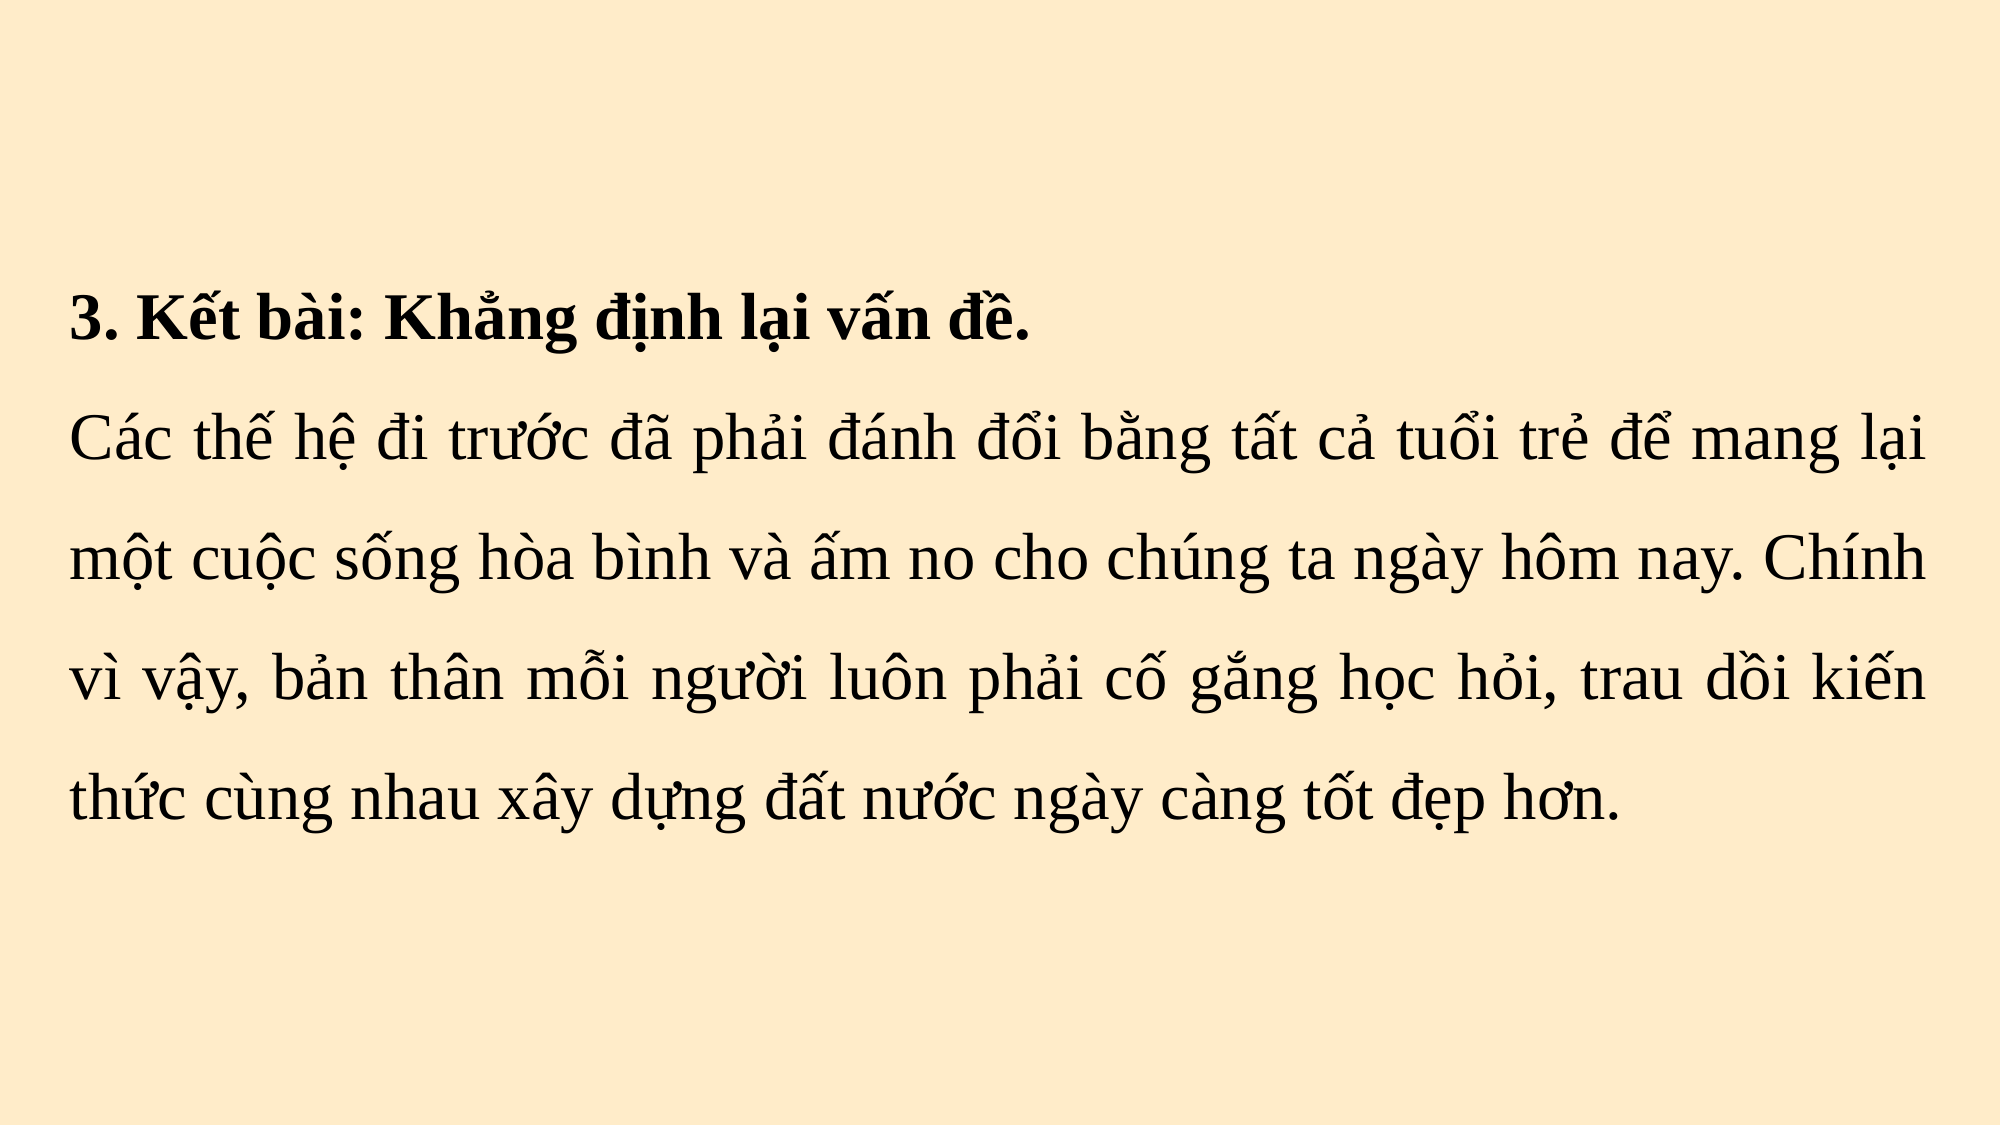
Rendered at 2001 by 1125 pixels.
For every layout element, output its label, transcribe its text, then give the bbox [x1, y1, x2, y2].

text_box 3. Kết bài: Khẳng định lại vấn đề. Các thế hệ đi trước đã phải đánh đổi bằng tất cả tuổi trẻ để mang lại một cuộc sống hòa bình và ấm no cho chúng ta ngày hôm nay. Chính vì vậy, bản thân mỗi người luôn phải cố gắng học hỏi, trau dồi kiến thức cùng nhau xây dựng đất nước ngày càng tốt đẹp hơn. [54, 225, 1946, 841]
